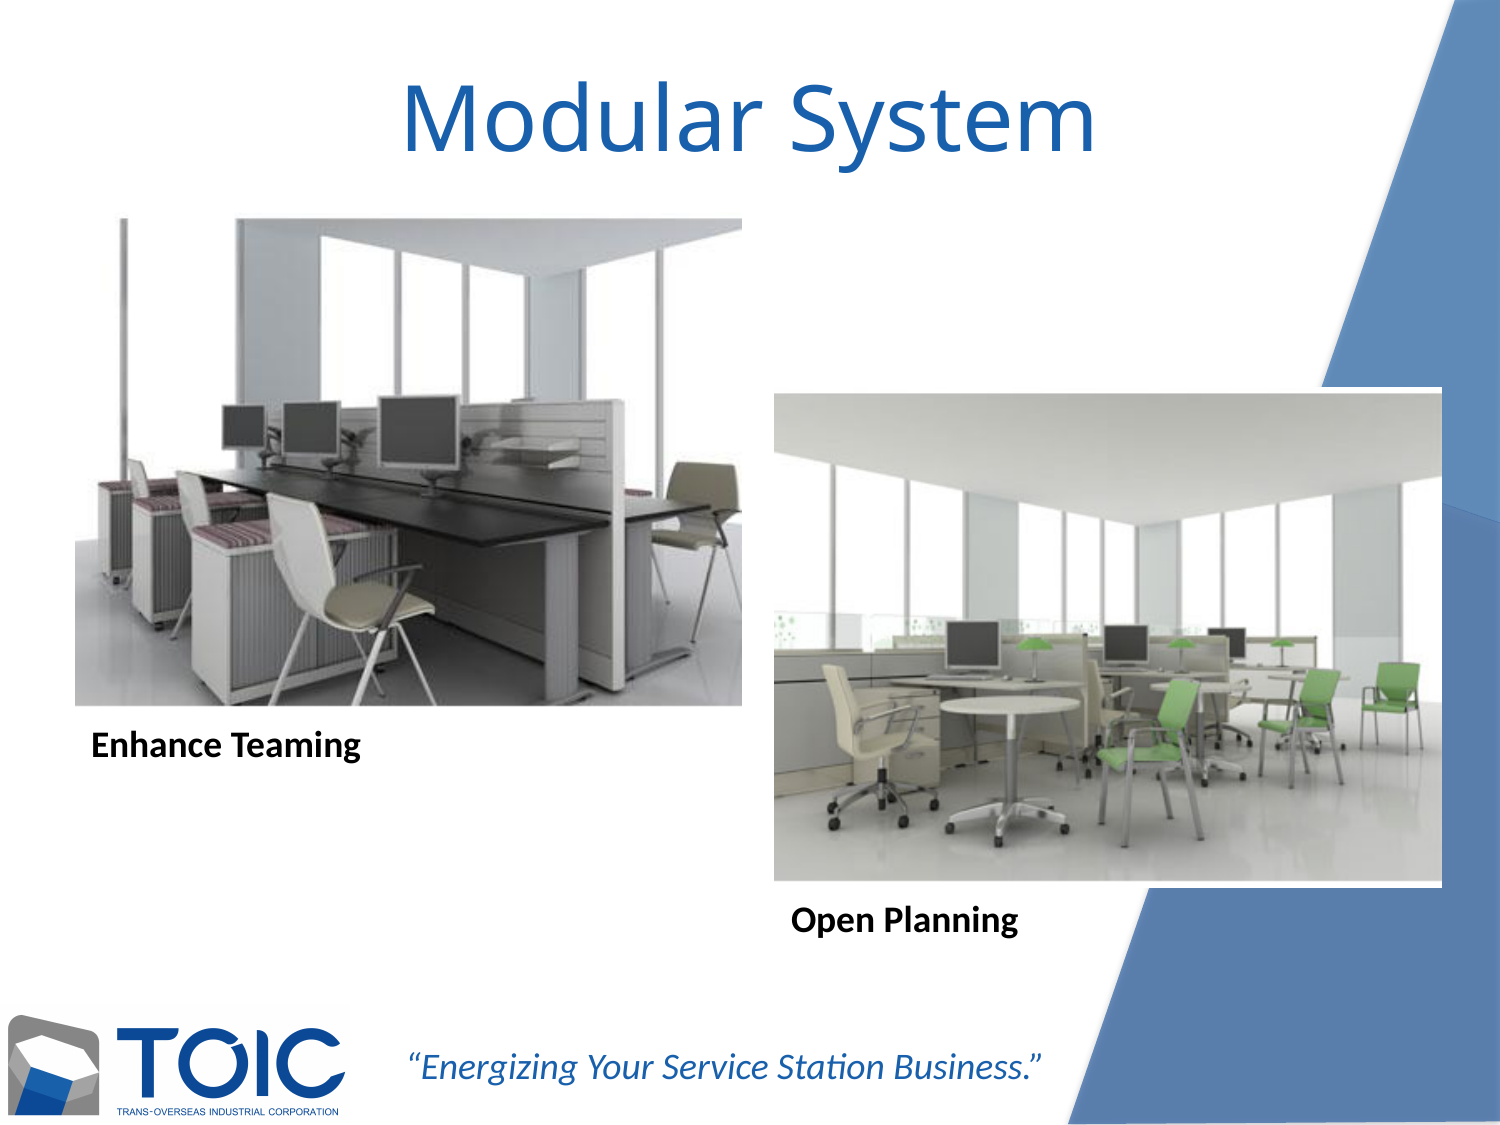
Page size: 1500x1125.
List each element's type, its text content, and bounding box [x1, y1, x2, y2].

text_box Open Planning [776, 897, 1034, 948]
title Modular System [75, 45, 1425, 185]
picture [74, 212, 742, 713]
text_box Enhance Teaming [76, 722, 377, 773]
picture [0, 1004, 350, 1124]
picture [774, 387, 1442, 888]
